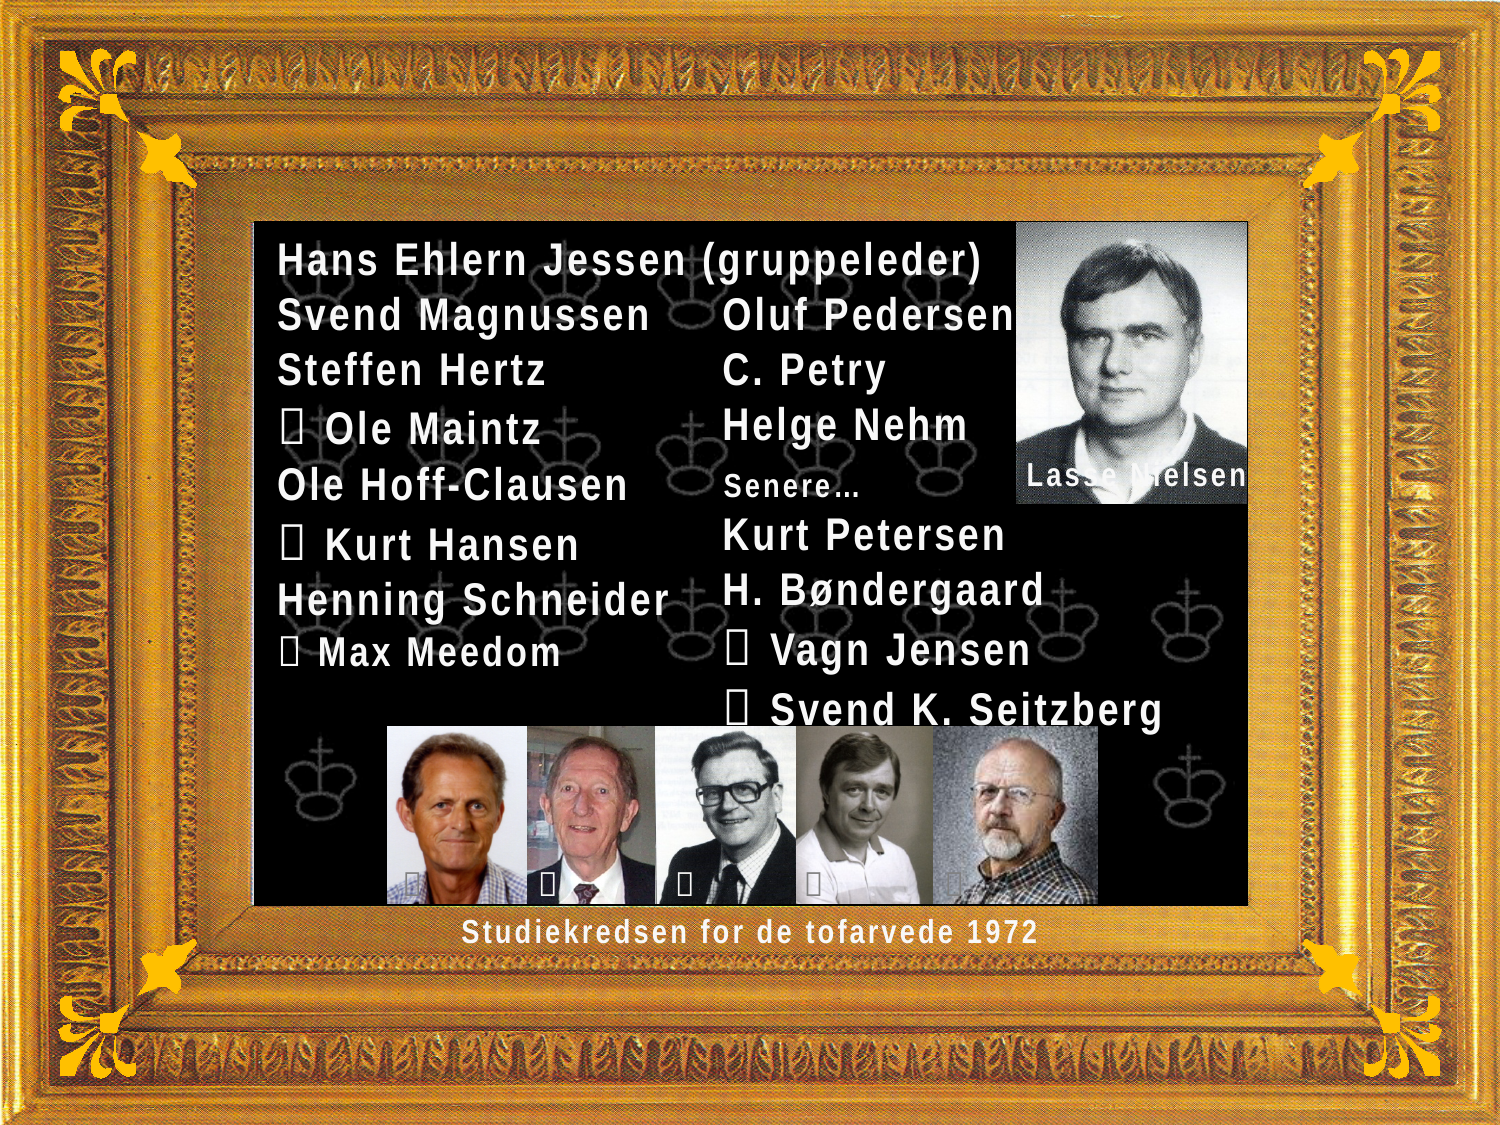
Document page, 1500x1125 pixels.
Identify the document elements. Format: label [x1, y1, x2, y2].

text_box [58, 939, 1442, 1079]
text_box [58, 48, 1442, 188]
picture [0, 0, 1500, 1125]
